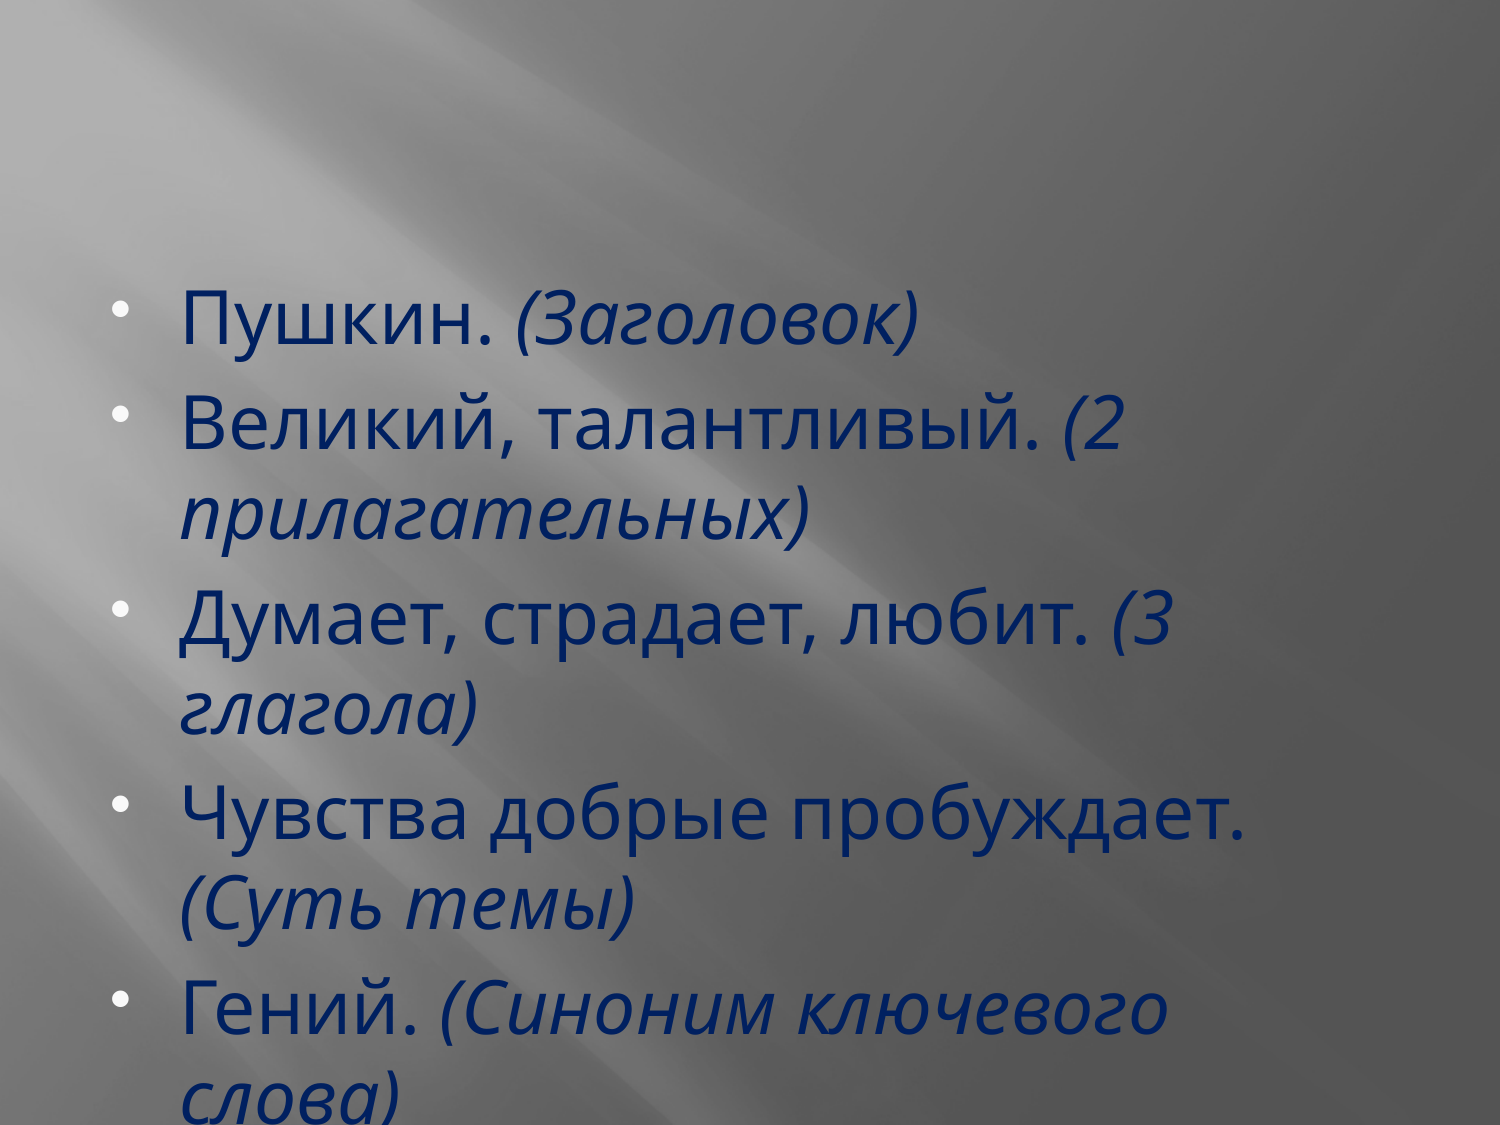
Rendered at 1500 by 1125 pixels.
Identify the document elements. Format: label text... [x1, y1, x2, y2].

list Пушкин. (Заголовок) Великий, талантливый. (2 прилагательных) Думает, страдает, любит. (3 глагола) Чувства добрые пробуждает. (Суть темы) Гений. (Синоним ключевого слова) [75, 262, 1425, 1035]
